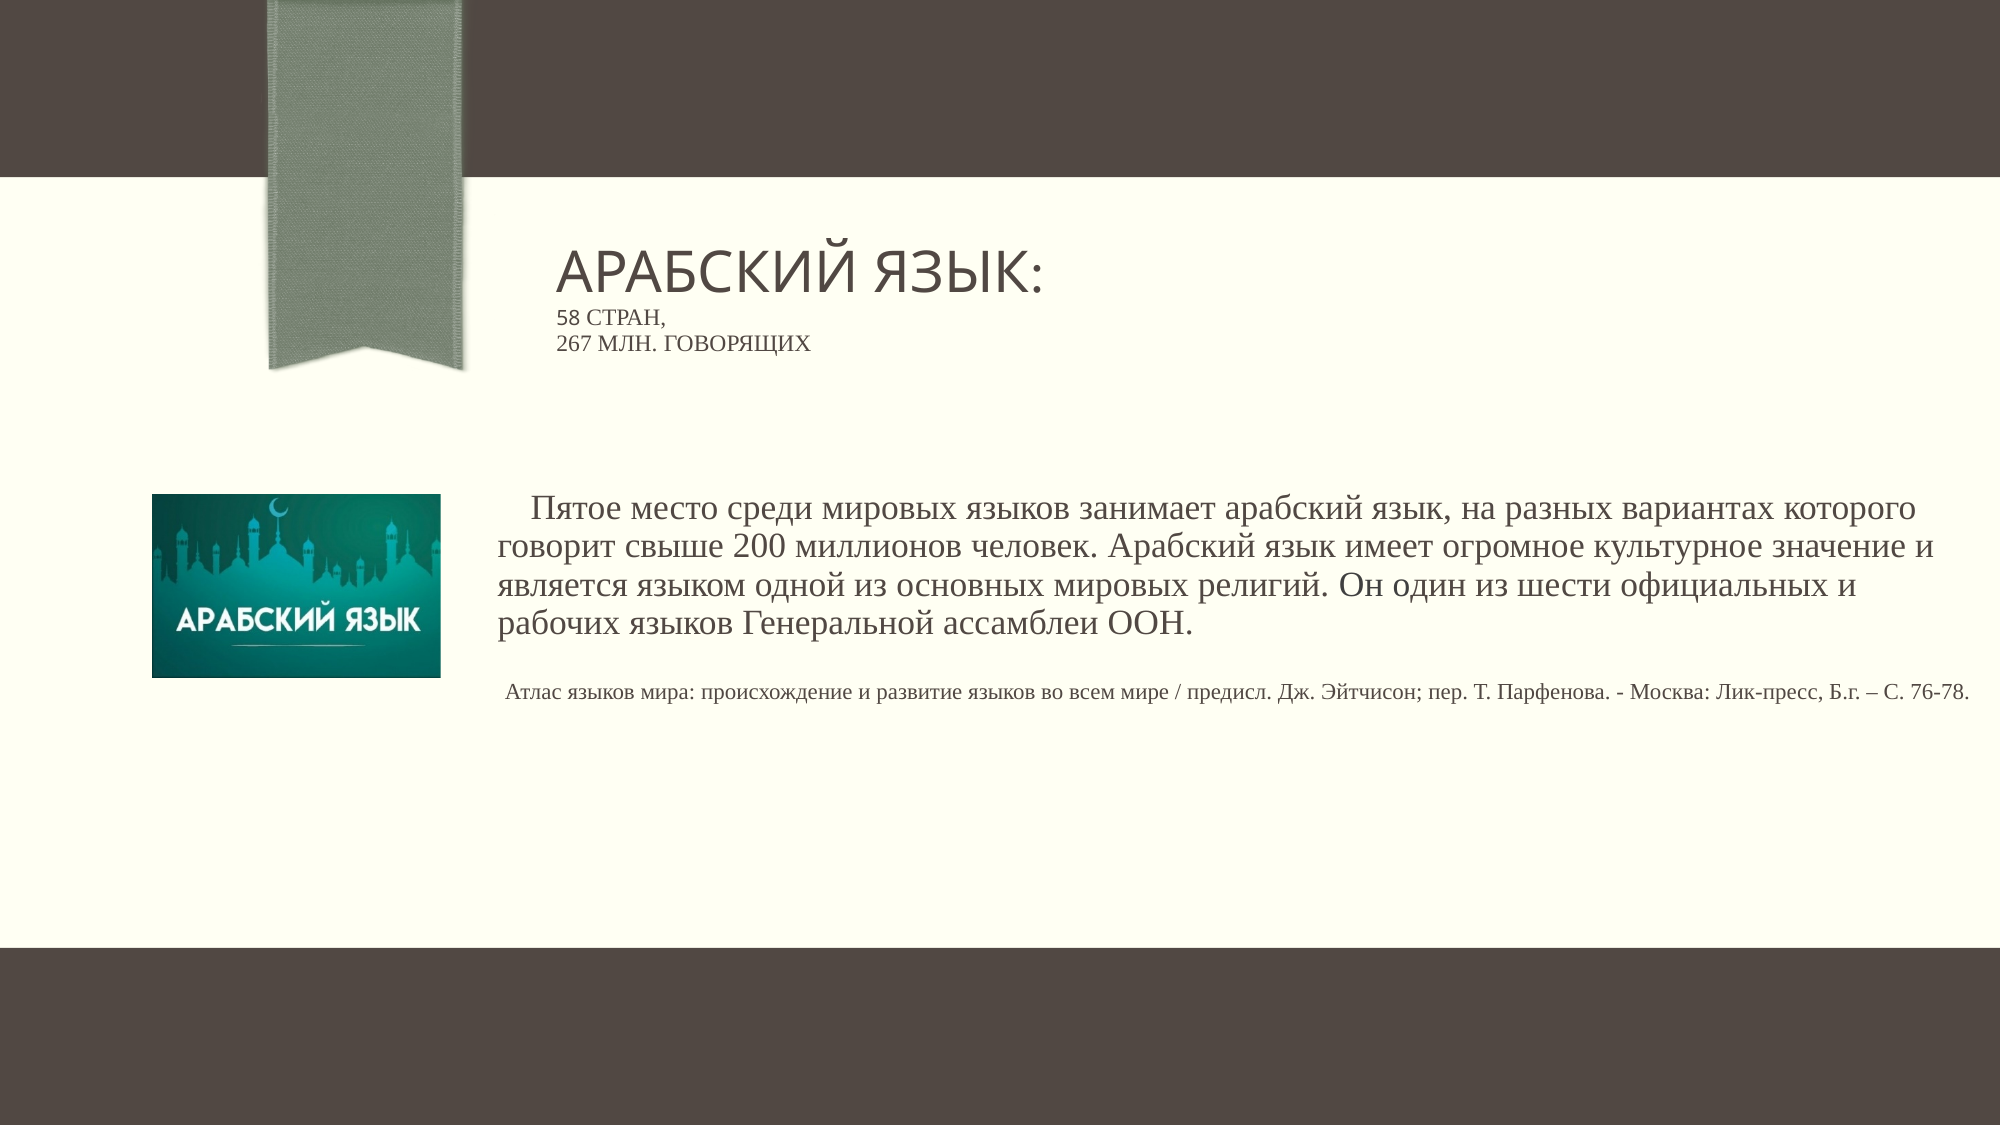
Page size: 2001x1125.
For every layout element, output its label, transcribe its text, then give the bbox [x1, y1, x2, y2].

picture [151, 494, 441, 678]
title Арабский язык: 58 стран, 267 млн. говорящих [556, 216, 1838, 390]
subtitle Пятое место среди мировых языков занимает арабский язык, на разных вариантах которого говорит свыше 200 миллионов человек. Арабский язык имеет огромное культурное значение и является языком одной из основных мировых религий. Он один из шести официальных и рабочих языков Генеральной ассамблеи ООН. Атлас языков мира: происхождение и развитие языков во всем мире / предисл. Дж. Эйтчисон; пер. Т. Парфенова. - Москва: Лик-пресс, Б.г. – С. 76-78. [497, 481, 1978, 773]
